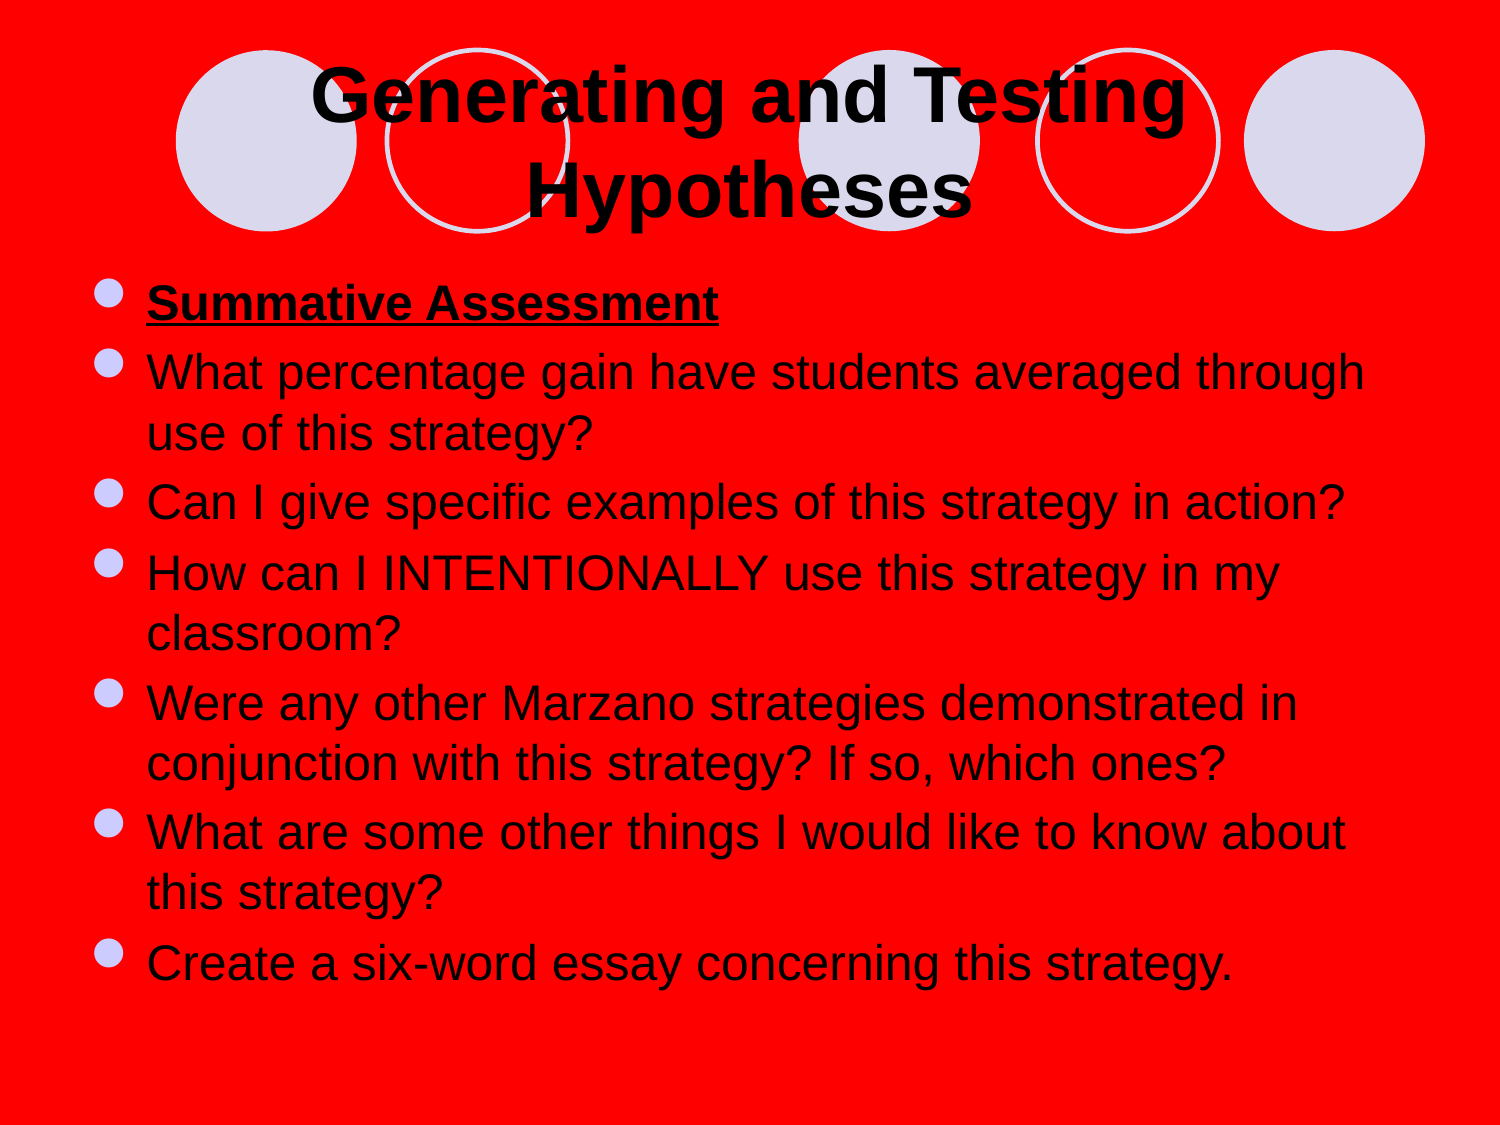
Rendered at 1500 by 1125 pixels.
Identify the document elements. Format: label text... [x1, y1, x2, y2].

title Generating and Testing Hypotheses [74, 44, 1426, 233]
list Summative Assessment What percentage gain have students averaged through use of this strategy? Can I give specific examples of this strategy in action? How can I INTENTIONALLY use this strategy in my classroom? Were any other Marzano strategies demonstrated in conjunction with this strategy? If so, which ones? What are some other things I would like to know about this strategy? Create a six-word essay concerning this strategy. [74, 262, 1426, 1006]
